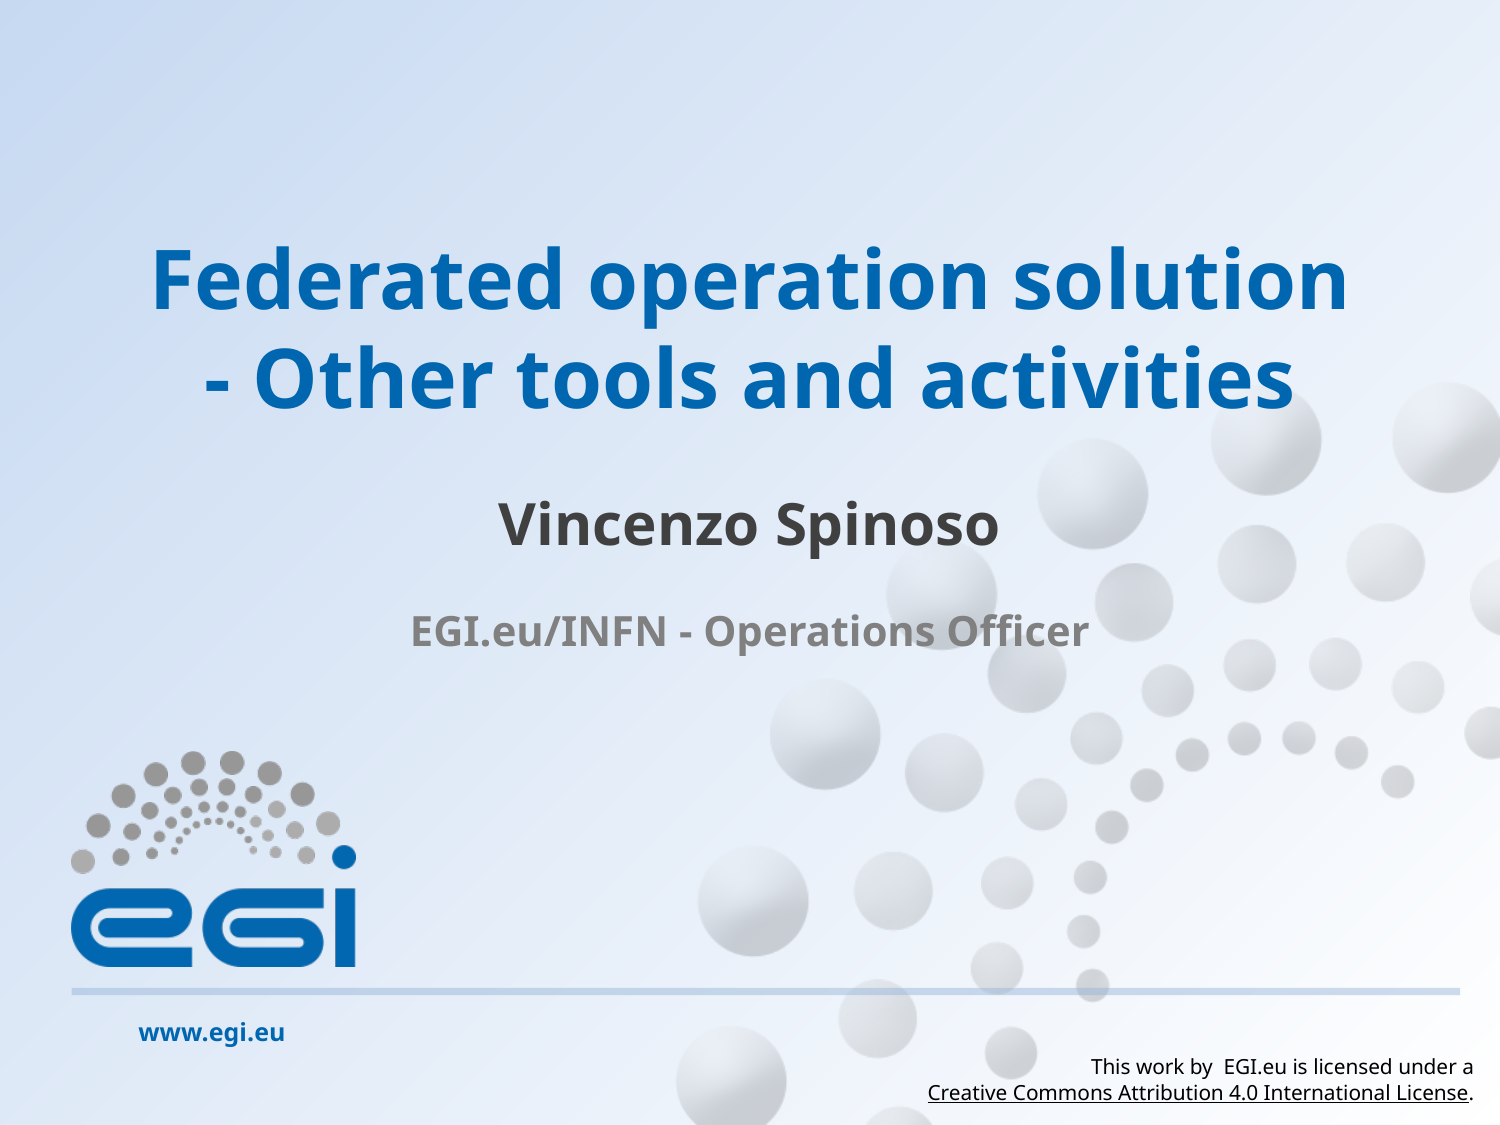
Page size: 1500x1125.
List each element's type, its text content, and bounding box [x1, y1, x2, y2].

list EGI.eu/INFN - Operations Officer [283, 597, 1217, 669]
picture [0, 0, 1500, 1125]
title Federated operation solution - Other tools and activities [112, 208, 1388, 445]
subtitle Vincenzo Spinoso [225, 479, 1275, 563]
